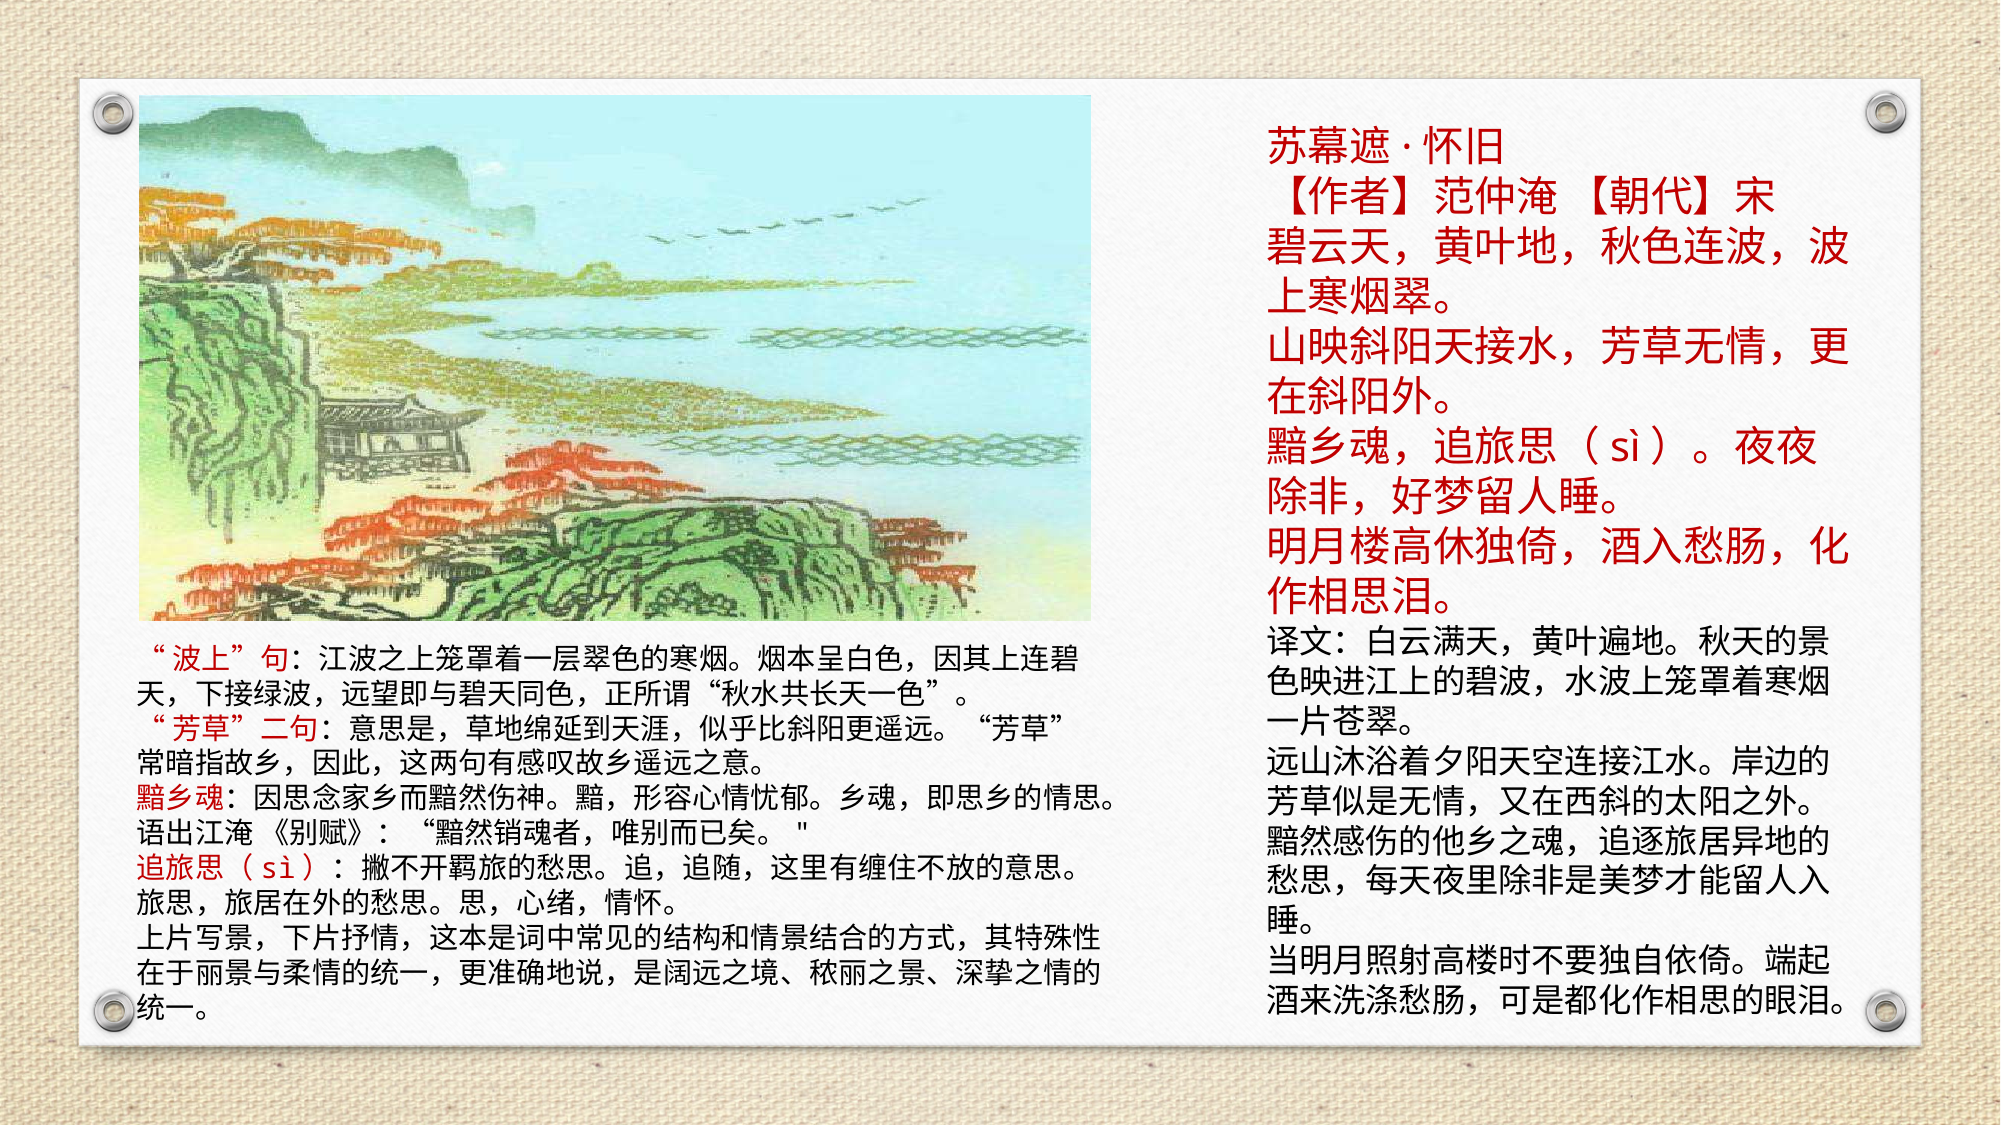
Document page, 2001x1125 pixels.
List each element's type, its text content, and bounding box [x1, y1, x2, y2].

picture [0, 0, 2001, 1125]
text_box 苏幕遮·怀旧 【作者】范仲淹 【朝代】宋 碧云天，黄叶地，秋色连波，波上寒烟翠。 山映斜阳天接水，芳草无情，更在斜阳外。 黯乡魂，追旅思（sì）。夜夜除非，好梦留人睡。 明月楼高休独倚，酒入愁肠，化作相思泪。 译文：白云满天，黄叶遍地。秋天的景色映进江上的碧波，水波上笼罩着寒烟一片苍翠。 远山沐浴着夕阳天空连接江水。岸边的芳草似是无情，又在西斜的太阳之外。 黯然感伤的他乡之魂，追逐旅居异地的愁思，每天夜里除非是美梦才能留人入睡。 当明月照射高楼时不要独自依倚。端起酒来洗涤愁肠，可是都化作相思的眼泪。 [1251, 112, 1873, 1027]
text_box “波上”句：江波之上笼罩着一层翠色的寒烟。烟本呈白色，因其上连碧天，下接绿波，远望即与碧天同色，正所谓“秋水共长天一色”。 “芳草”二句：意思是，草地绵延到天涯，似乎比斜阳更遥远。“芳草”常暗指故乡，因此，这两句有感叹故乡遥远之意。 黯乡魂：因思念家乡而黯然伤神。黯，形容心情忧郁。乡魂，即思乡的情思。语出江淹 《别赋》：“黯然销魂者，唯别而已矣。" 追旅思（sì）：撇不开羁旅的愁思。追，追随，这里有缠住不放的意思。旅思，旅居在外的愁思。思，心绪，情怀。 上片写景，下片抒情，这本是词中常见的结构和情景结合的方式，其特殊性在于丽景与柔情的统一，更准确地说，是阔远之境、秾丽之景、深挚之情的统一。 [121, 632, 1122, 1032]
